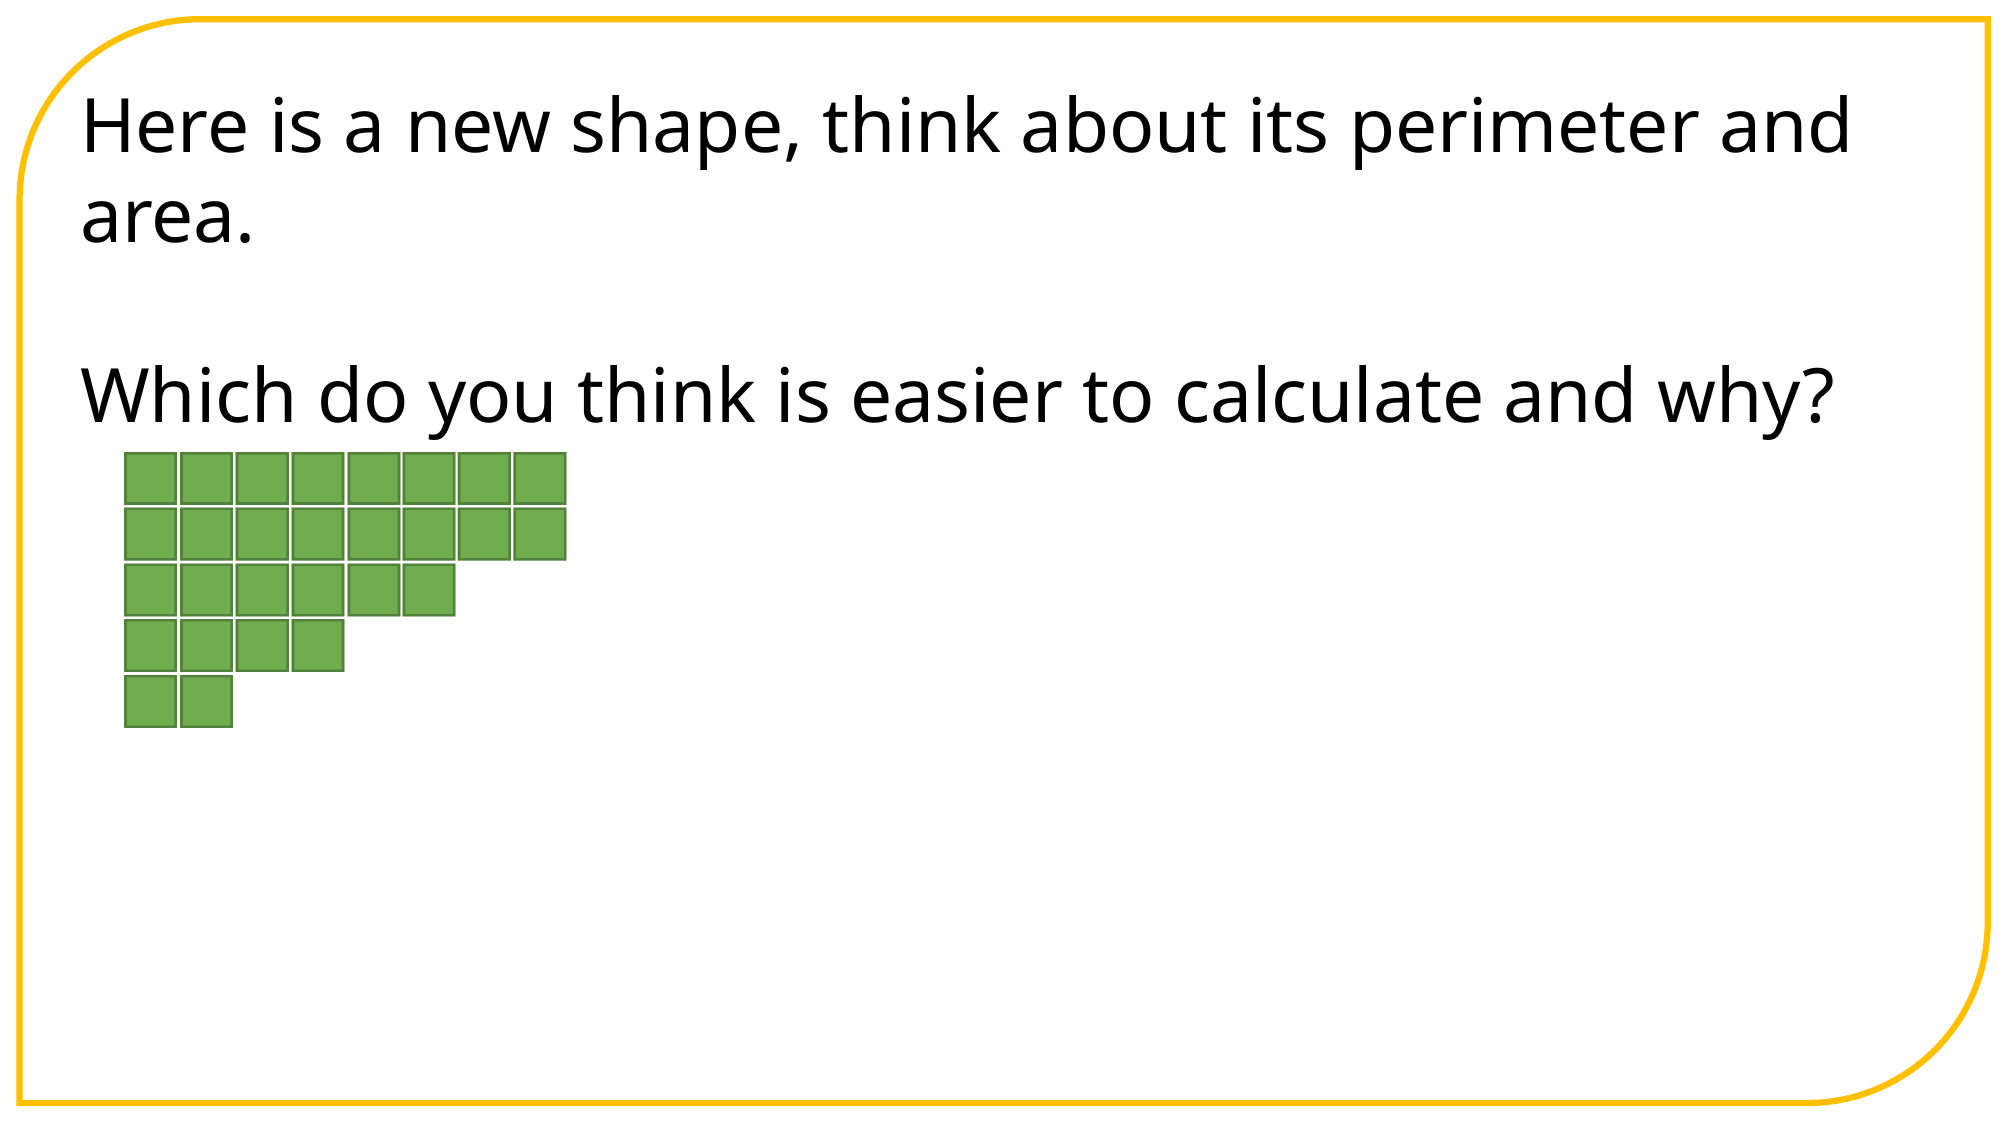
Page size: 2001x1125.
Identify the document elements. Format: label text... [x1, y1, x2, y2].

text_box Here is a new shape, think about its perimeter and area. Which do you think is easier to calculate and why? [65, 69, 1916, 445]
picture [119, 446, 573, 735]
text_box [18, 18, 1989, 1105]
